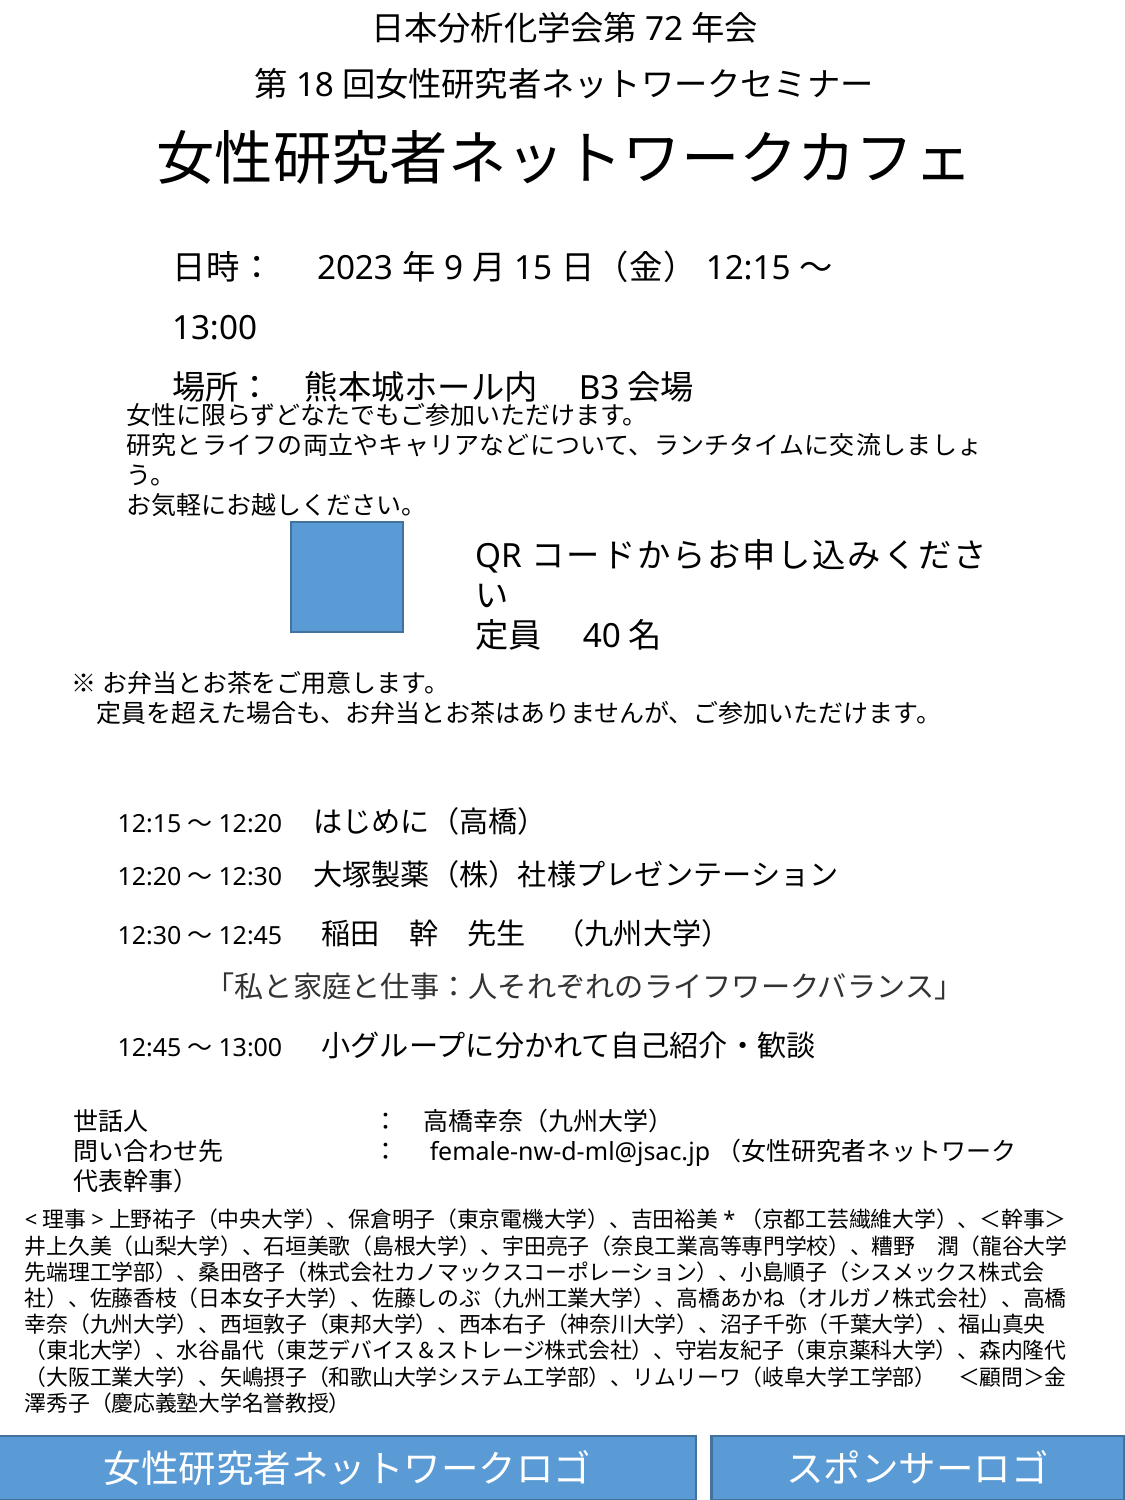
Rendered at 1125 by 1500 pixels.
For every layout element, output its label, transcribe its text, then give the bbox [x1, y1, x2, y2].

text_box <理事>上野祐子（中央大学）、保倉明子（東京電機大学）、吉田裕美*（京都工芸繊維大学）、＜幹事＞井上久美（山梨大学）、石垣美歌（島根大学）、宇田亮子（奈良工業高等専門学校）、糟野 潤（龍谷大学先端理工学部）、桑田啓子（株式会社カノマックスコーポレーション）、小島順子（シスメックス株式会社）、佐藤香枝（日本女子大学）、佐藤しのぶ（九州工業大学）、高橋あかね（オルガノ株式会社）、高橋幸奈（九州大学）、西垣敦子（東邦大学）、西本右子（神奈川大学）、沼子千弥（千葉大学）、福山真央（東北大学）、水谷晶代（東芝デバイス＆ストレージ株式会社）、守岩友紀子（東京薬科大学）、森内隆代（大阪工業大学）、矢嶋摂子（和歌山大学システム工学部）、リムリーワ（岐阜大学工学部） ＜顧問＞金澤秀子（慶応義塾大学名誉教授） [10, 1198, 1085, 1424]
text_box 女性研究者ネットワークロゴ [0, 1435, 697, 1500]
text_box [290, 527, 404, 633]
text_box ※お弁当とお茶をご用意します。 定員を超えた場合も、お弁当とお茶はありませんが、ご参加いただけます。 [56, 660, 957, 736]
text_box スポンサーロゴ [710, 1435, 1125, 1500]
text_box 第18回女性研究者ネットワークセミナー [240, 55, 889, 111]
text_box 日本分析化学会第72年会 [356, 0, 773, 55]
text_box 12:15～12:20 はじめに（高橋） 12:20～12:30 大塚製薬（株）社様プレゼンテーション 12:30～12:45 稲田 幹 先生 （九州大学） 「私と家庭と仕事：人それぞれのライフワークバランス」 12:45～13:00 小グループに分かれて自己紹介・歓談 [102, 778, 979, 1071]
text_box QRコードからお申し込みください 定員 40名 [460, 526, 1003, 622]
text_box 女性に限らずどなたでもご参加いただけます。 研究とライフの両立やキャリアなどについて、ランチタイムに交流しましょう。 お気軽にお越しください。 [111, 392, 998, 527]
text_box 女性研究者ネットワークカフェ [142, 113, 987, 199]
text_box 日時： 2023年9月15日（金）12:15～13:00 場所： 熊本城ホール内 B3会場 [157, 219, 856, 354]
text_box 世話人 ： 高橋幸奈（九州大学） 問い合わせ先 ： female-nw-d-ml@jsac.jp（女性研究者ネットワーク代表幹事） [58, 1097, 1037, 1198]
